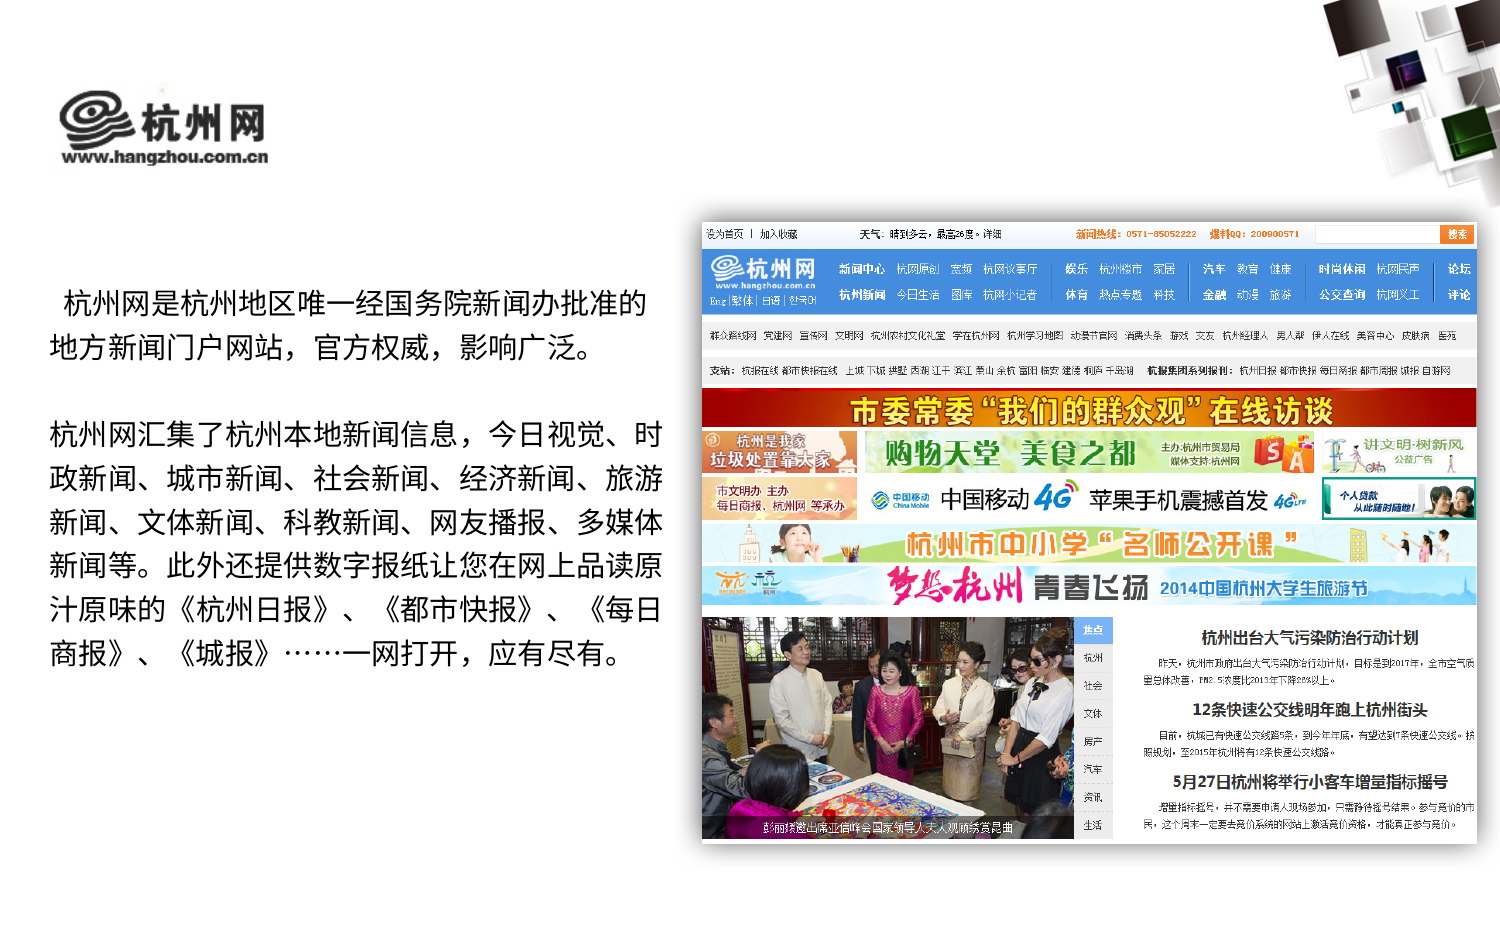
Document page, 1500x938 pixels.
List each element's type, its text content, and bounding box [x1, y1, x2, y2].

text_box 杭州网是杭州地区唯一经国务院新闻办批准的地方新闻门户网站，官方权威，影响广泛。 杭州网汇集了杭州本地新闻信息，今日视觉、时政新闻、城市新闻、社会新闻、经济新闻、旅游新闻、文体新闻、科教新闻、网友播报、多媒体新闻等。此外还提供数字报纸让您在网上品读原汁原味的《杭州日报》、《都市快报》、《每日商报》、《城报》……一网打开，应有尽有。 [35, 269, 679, 722]
picture [702, 222, 1477, 844]
picture [46, 81, 282, 173]
picture [1323, 0, 1500, 210]
